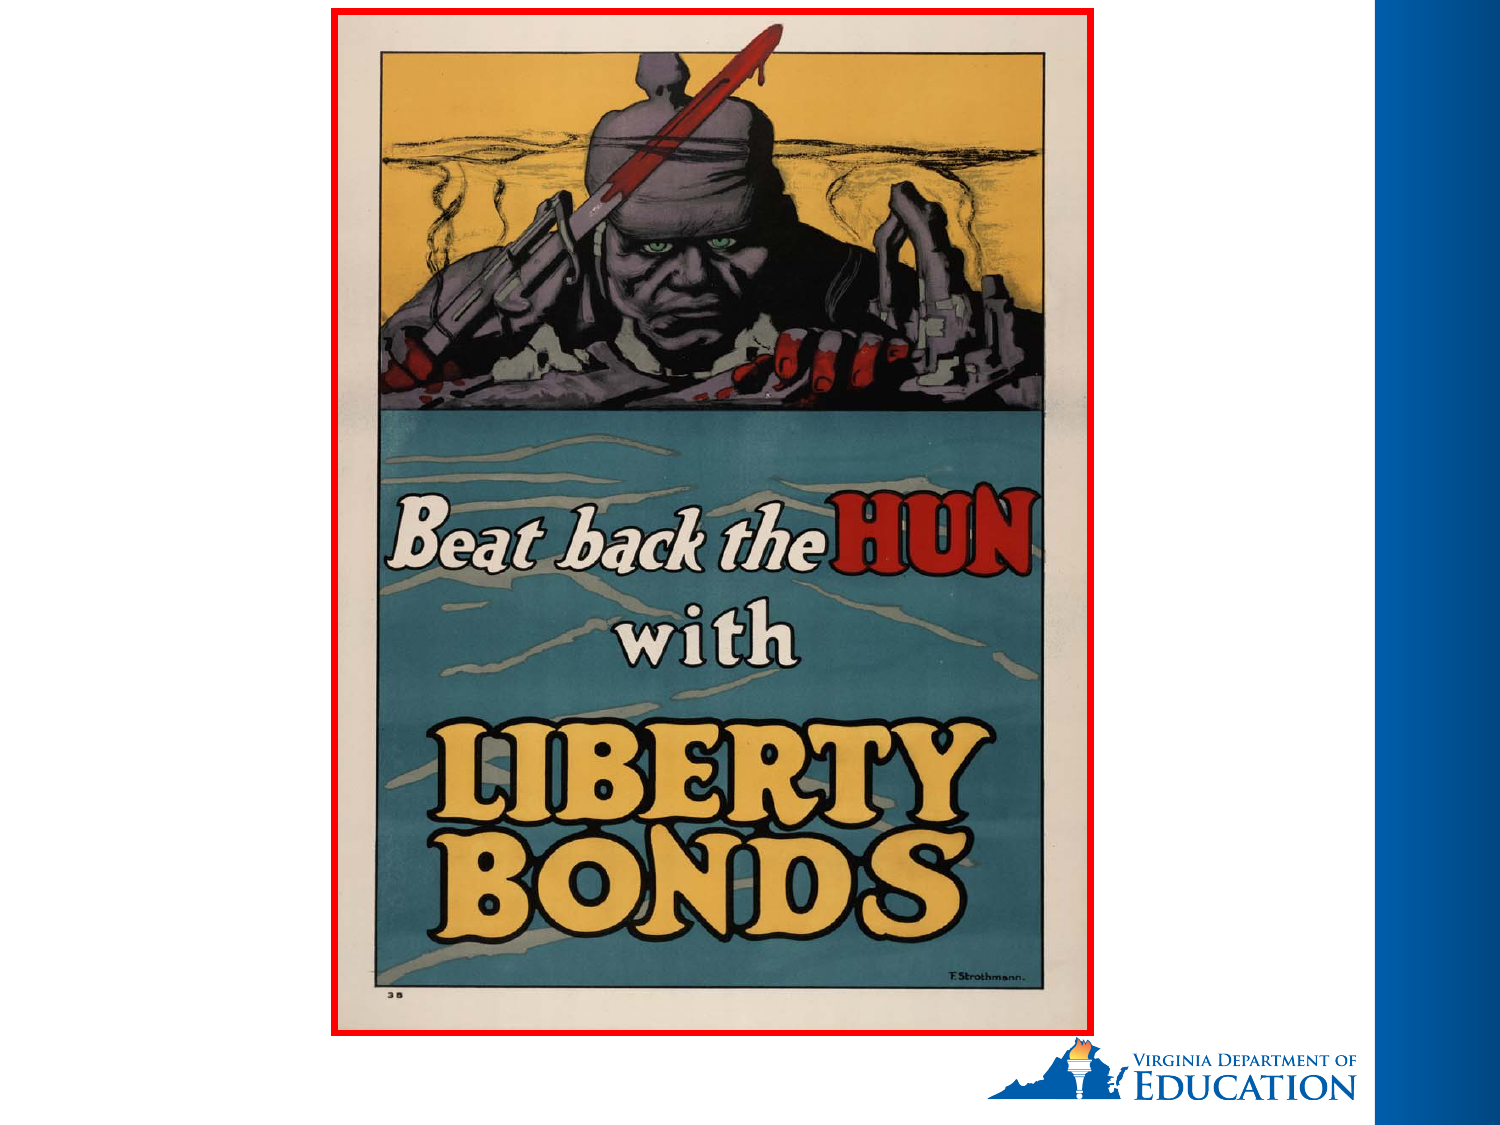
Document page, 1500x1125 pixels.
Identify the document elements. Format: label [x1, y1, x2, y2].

picture [987, 1037, 1357, 1100]
picture [337, 14, 1088, 1031]
